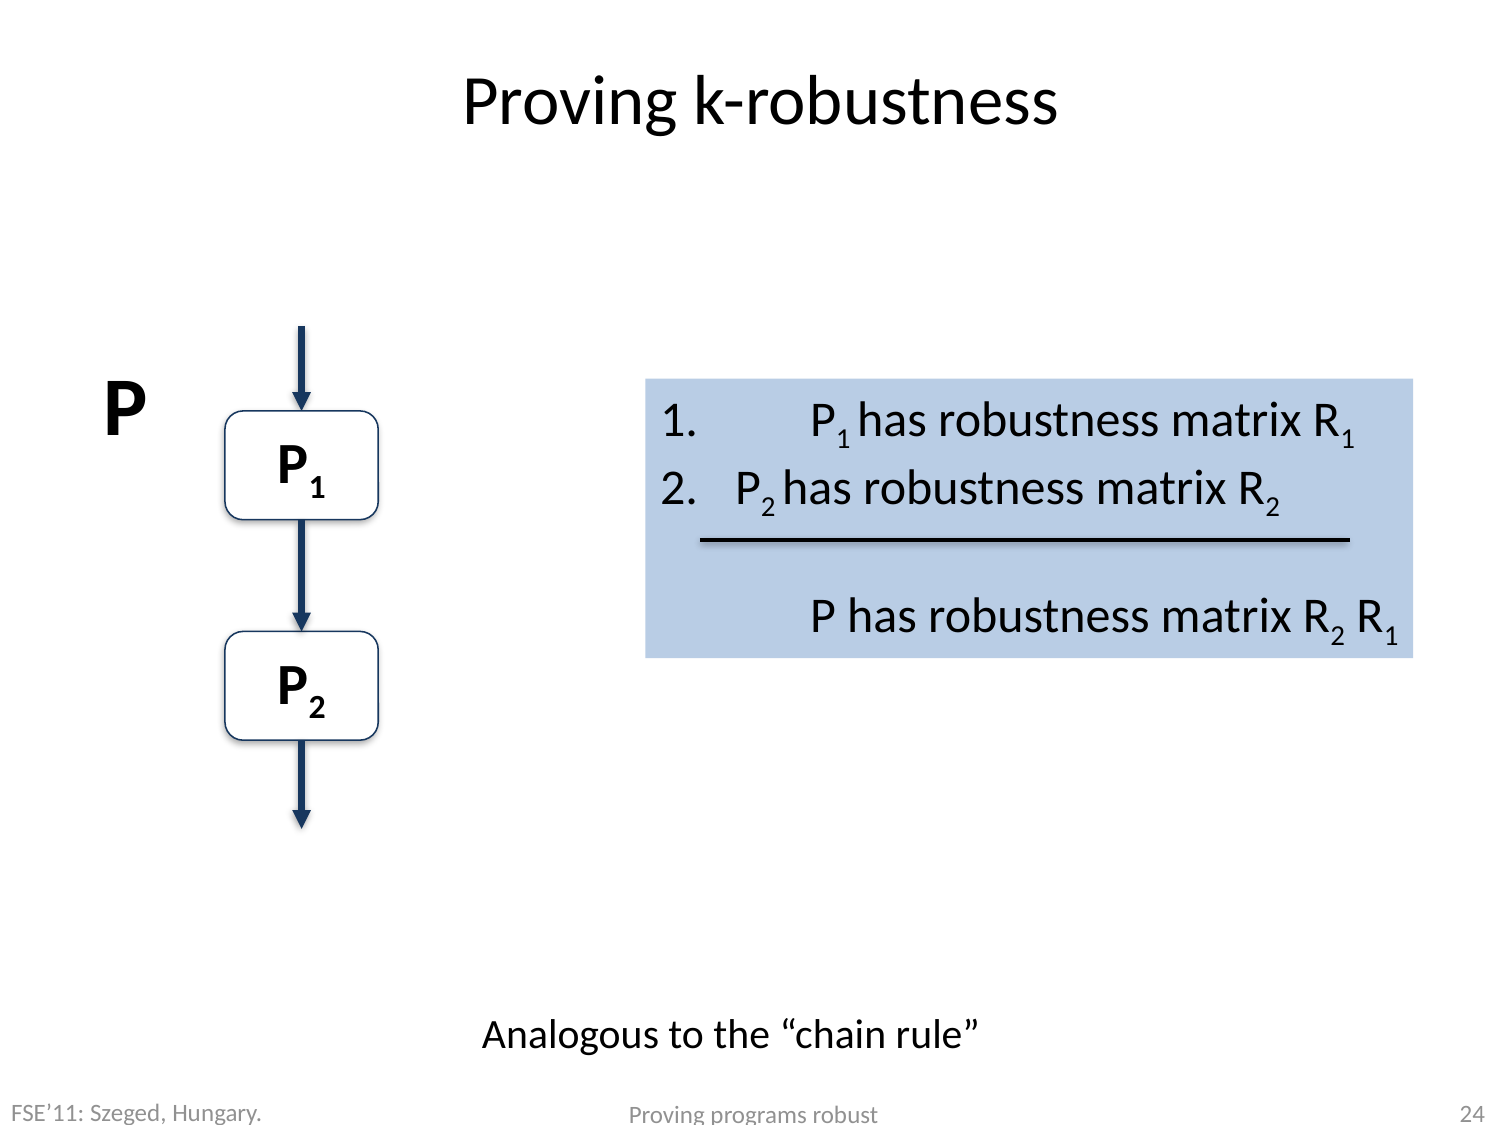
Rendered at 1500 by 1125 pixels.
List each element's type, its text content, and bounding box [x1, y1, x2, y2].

slide_number FSE’11: Szeged, Hungary. [0, 1098, 347, 1125]
text_box 1. P1 has robustness matrix R1 P2 has robustness matrix R2 P has robustness matrix R2 R1 [645, 378, 1414, 659]
text_box Analogous to the “chain rule” [17, 999, 1455, 1065]
footer Proving programs robust [516, 1098, 992, 1125]
text_box P [89, 344, 152, 459]
text_box P1 [224, 410, 380, 521]
title Proving k-robustness [75, 24, 1448, 168]
text_box P2 [224, 630, 380, 741]
slide_number 24 [1149, 1098, 1500, 1125]
